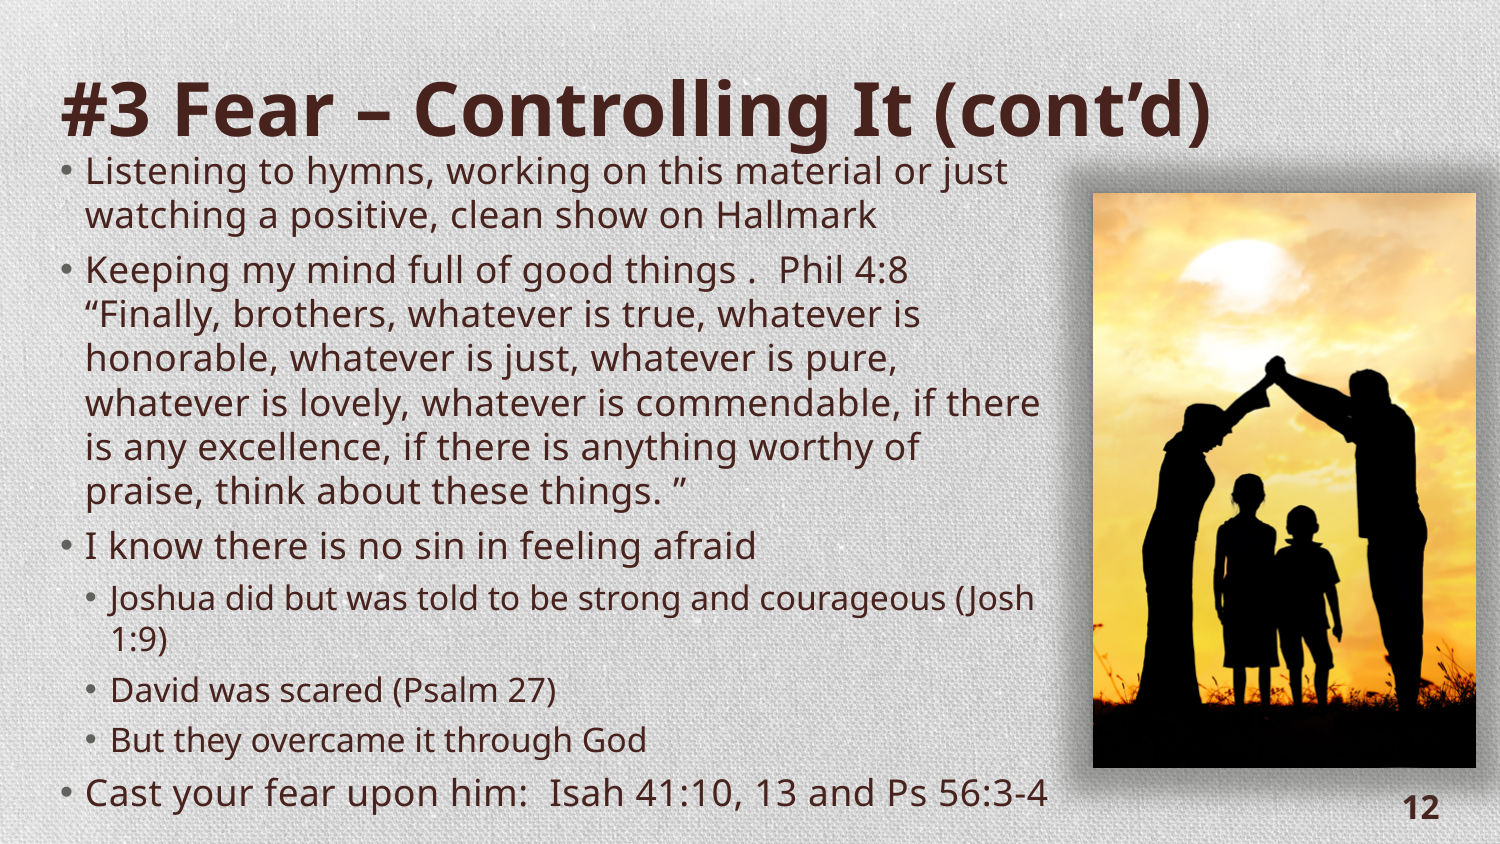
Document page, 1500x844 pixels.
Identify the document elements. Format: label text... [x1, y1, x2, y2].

title #3 Fear – Controlling It (cont’d) [45, 28, 1455, 160]
slide_number 12 [1310, 791, 1455, 827]
picture [1093, 193, 1476, 768]
list Listening to hymns, working on this material or just watching a positive, clean show on Hallmark Keeping my mind full of good things . Phil 4:8 “Finally, brothers, whatever is true, whatever is honorable, whatever is just, whatever is pure, whatever is lovely, whatever is commendable, if there is any excellence, if there is anything worthy of praise, think about these things. ” I know there is no sin in feeling afraid Joshua did but was told to be strong and courageous (Josh 1:9) David was scared (Psalm 27) But they overcame it through God Cast your fear upon him: Isah 41:10, 13 and Ps 56:3-4 [45, 139, 1067, 844]
